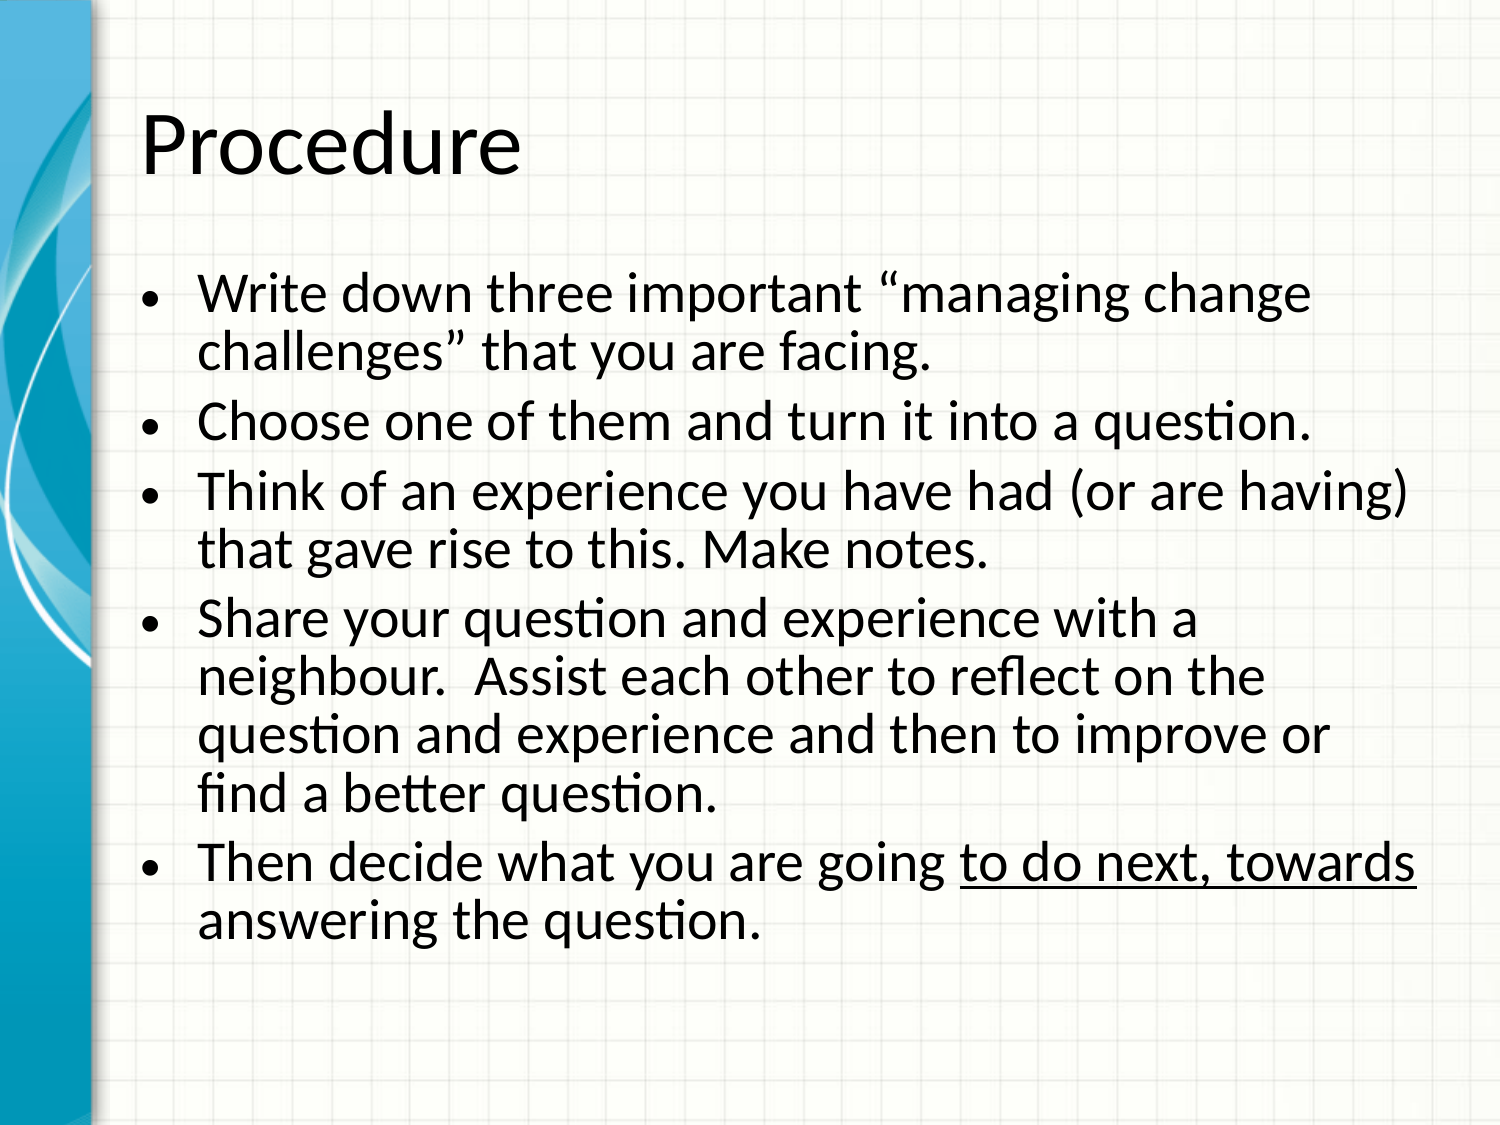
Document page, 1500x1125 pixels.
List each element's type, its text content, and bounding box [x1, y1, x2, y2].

list Write down three important “managing change challenges” that you are facing. Choose one of them and turn it into a question. Think of an experience you have had (or are having) that gave rise to this. Make notes. Share your question and experience with a neighbour. Assist each other to reflect on the question and experience and then to improve or find a better question. Then decide what you are going to do next, towards answering the question. [125, 261, 1450, 967]
picture [0, 0, 1500, 1125]
title Procedure [125, 44, 1450, 232]
